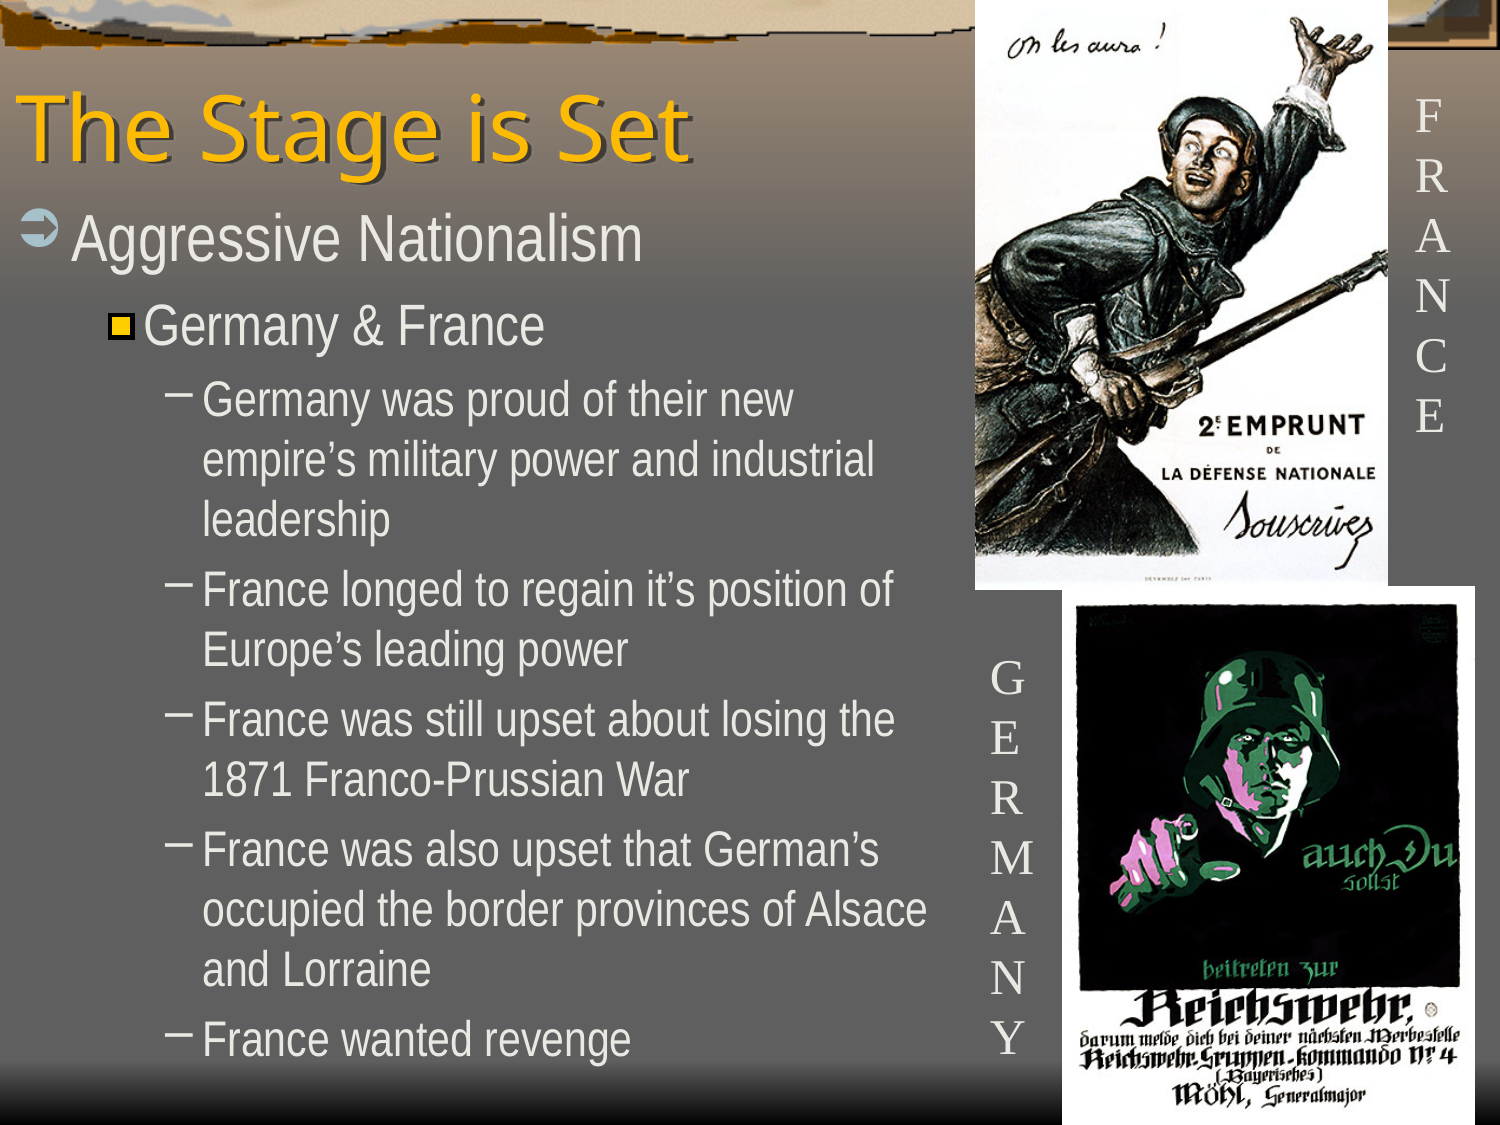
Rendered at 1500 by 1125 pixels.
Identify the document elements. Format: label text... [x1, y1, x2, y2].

picture [90, 295, 144, 349]
text_box F R A N C E [1399, 74, 1475, 450]
text_box G E R M A N Y [974, 637, 1050, 1073]
list Aggressive Nationalism Germany & France Germany was proud of their new empire’s military power and industrial leadership France longed to regain it’s position of Europe’s leading power France was still upset about losing the 1871 Franco-Prussian War France was also upset that German’s occupied the border provinces of Alsace and Lorraine France wanted revenge [0, 187, 963, 1101]
picture [974, 0, 1500, 1125]
title The Stage is Set [0, 0, 972, 188]
